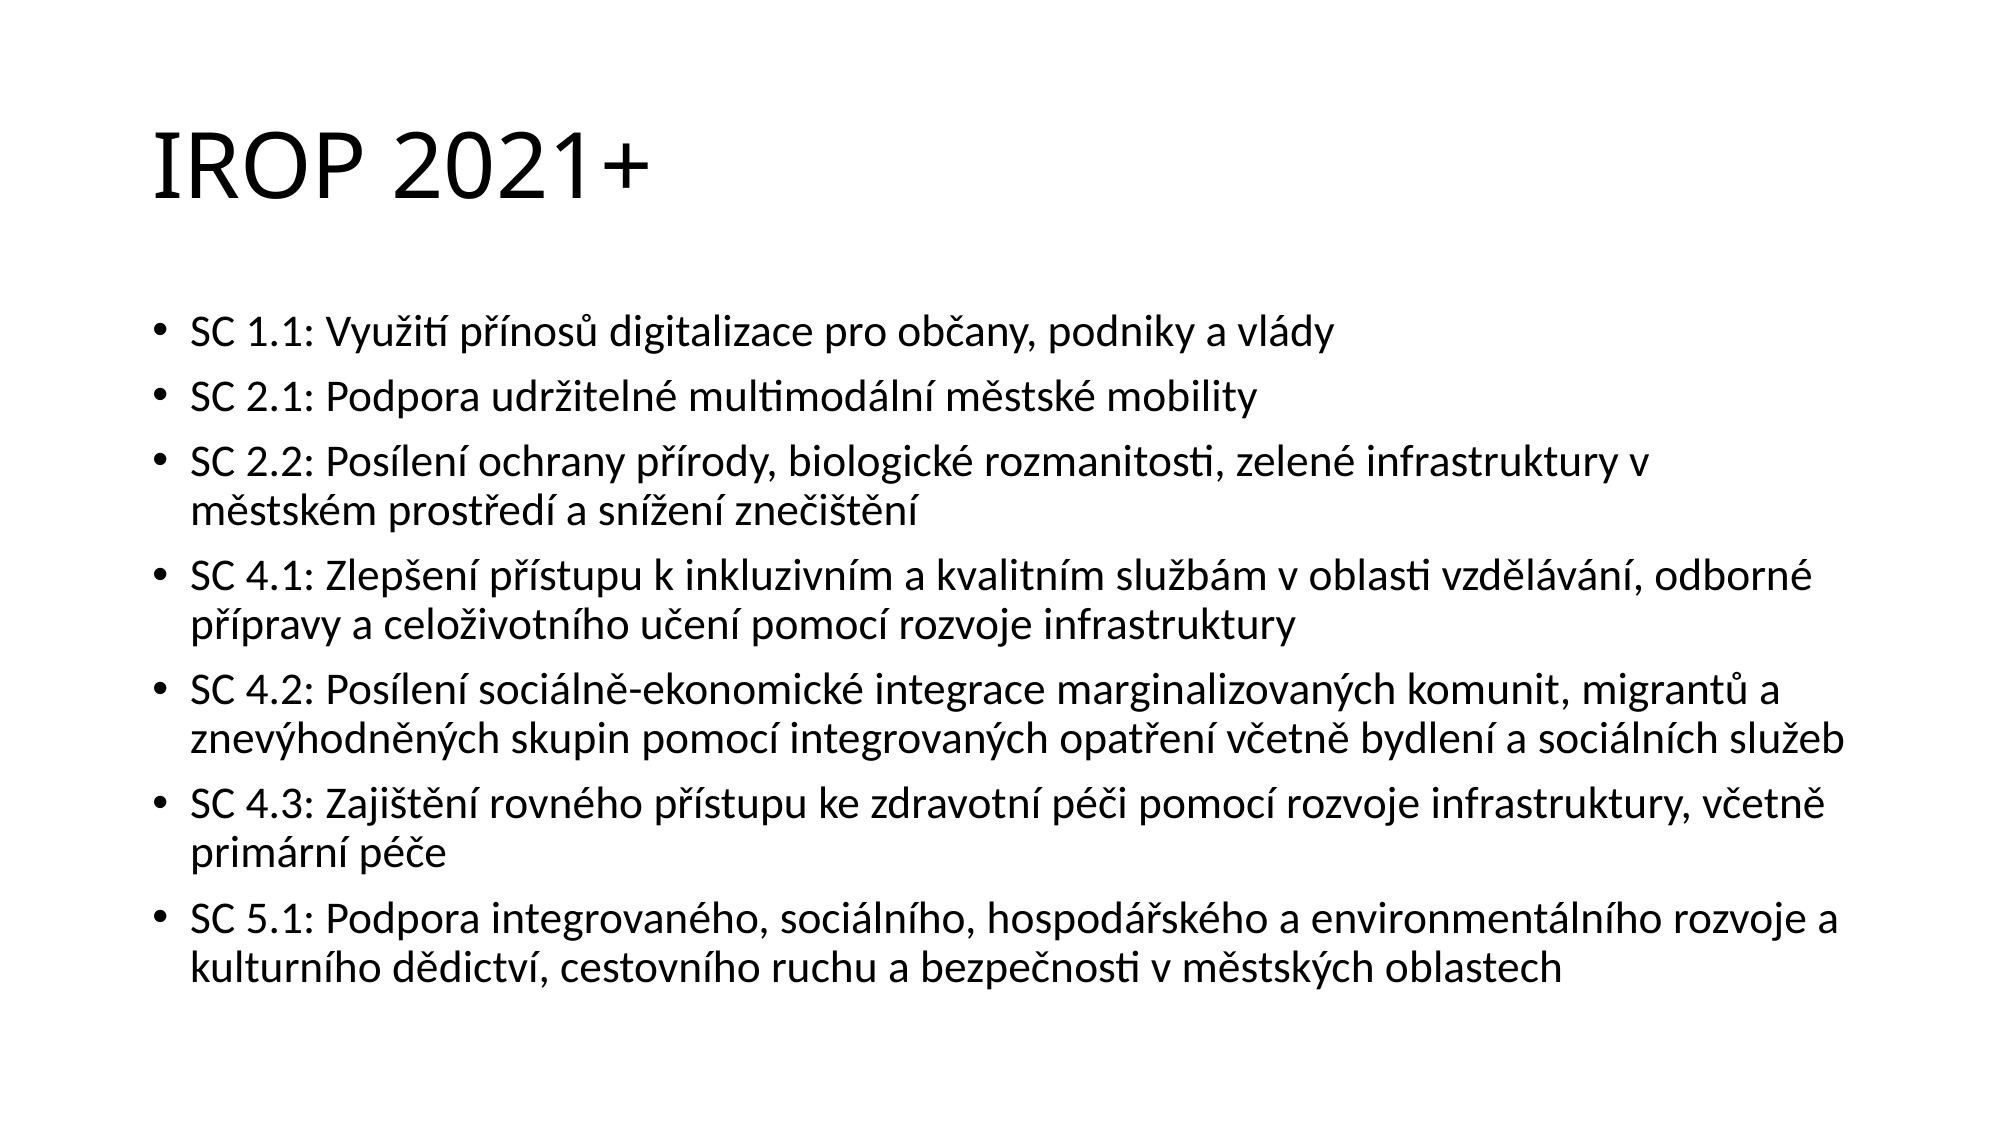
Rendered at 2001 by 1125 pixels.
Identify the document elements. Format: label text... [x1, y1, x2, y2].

list SC 1.1: Využití přínosů digitalizace pro občany, podniky a vlády SC 2.1: Podpora udržitelné multimodální městské mobility SC 2.2: Posílení ochrany přírody, biologické rozmanitosti, zelené infrastruktury v městském prostředí a snížení znečištění SC 4.1: Zlepšení přístupu k inkluzivním a kvalitním službám v oblasti vzdělávání, odborné přípravy a celoživotního učení pomocí rozvoje infrastruktury SC 4.2: Posílení sociálně-ekonomické integrace marginalizovaných komunit, migrantů a znevýhodněných skupin pomocí integrovaných opatření včetně bydlení a sociálních služeb SC 4.3: Zajištění rovného přístupu ke zdravotní péči pomocí rozvoje infrastruktury, včetně primární péče SC 5.1: Podpora integrovaného, sociálního, hospodářského a environmentálního rozvoje a kulturního dědictví, cestovního ruchu a bezpečnosti v městských oblastech [137, 299, 1863, 1014]
title IROP 2021+ [137, 59, 1863, 278]
